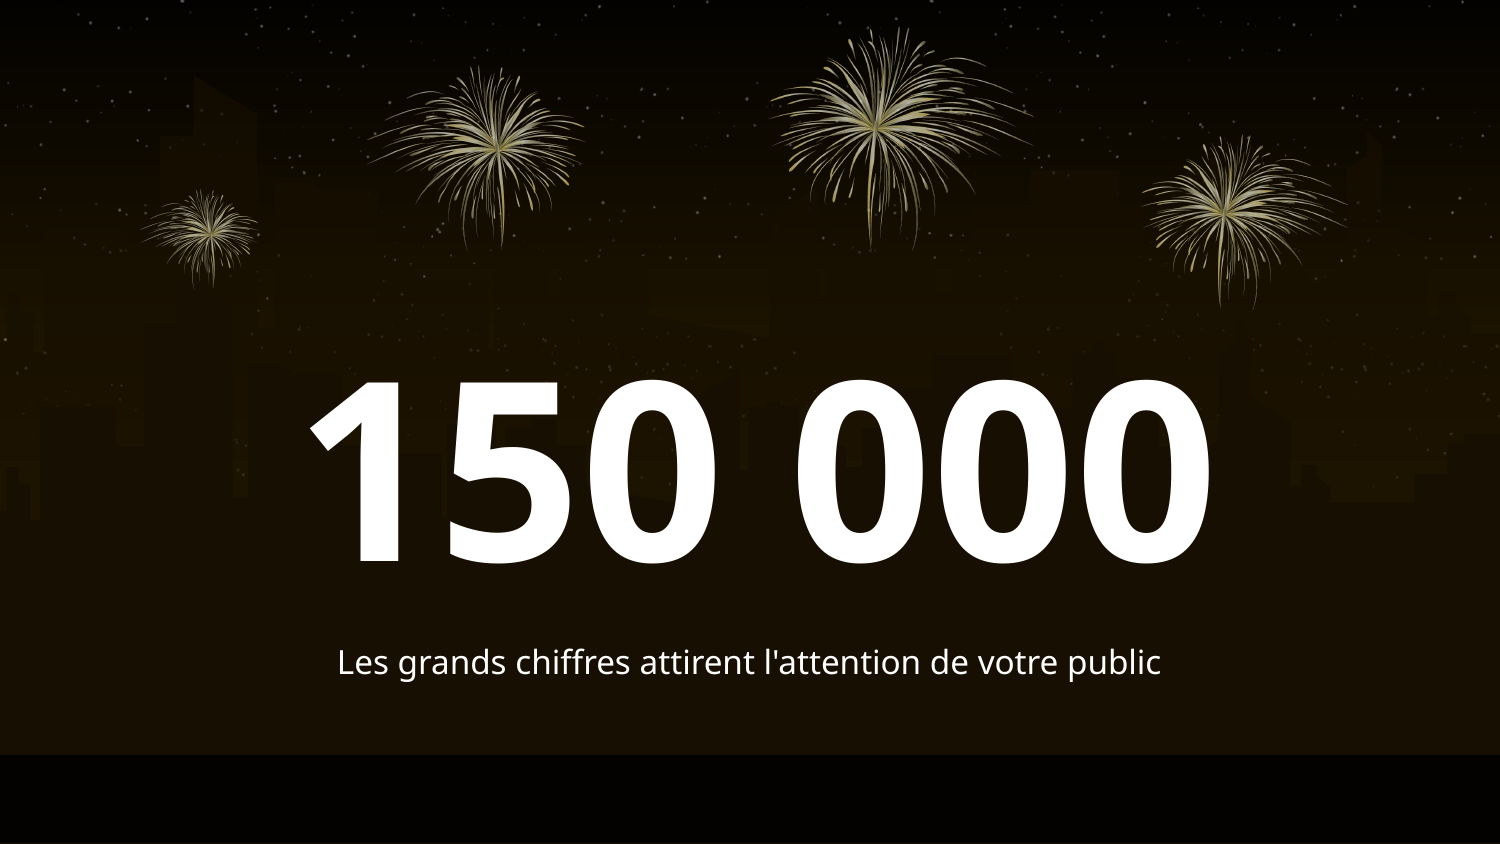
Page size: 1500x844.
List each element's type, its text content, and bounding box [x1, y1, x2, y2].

picture [0, 0, 1500, 352]
title 150 000 [225, 304, 1289, 627]
list Les grands chiffres attirent l'attention de votre public [225, 626, 1275, 703]
